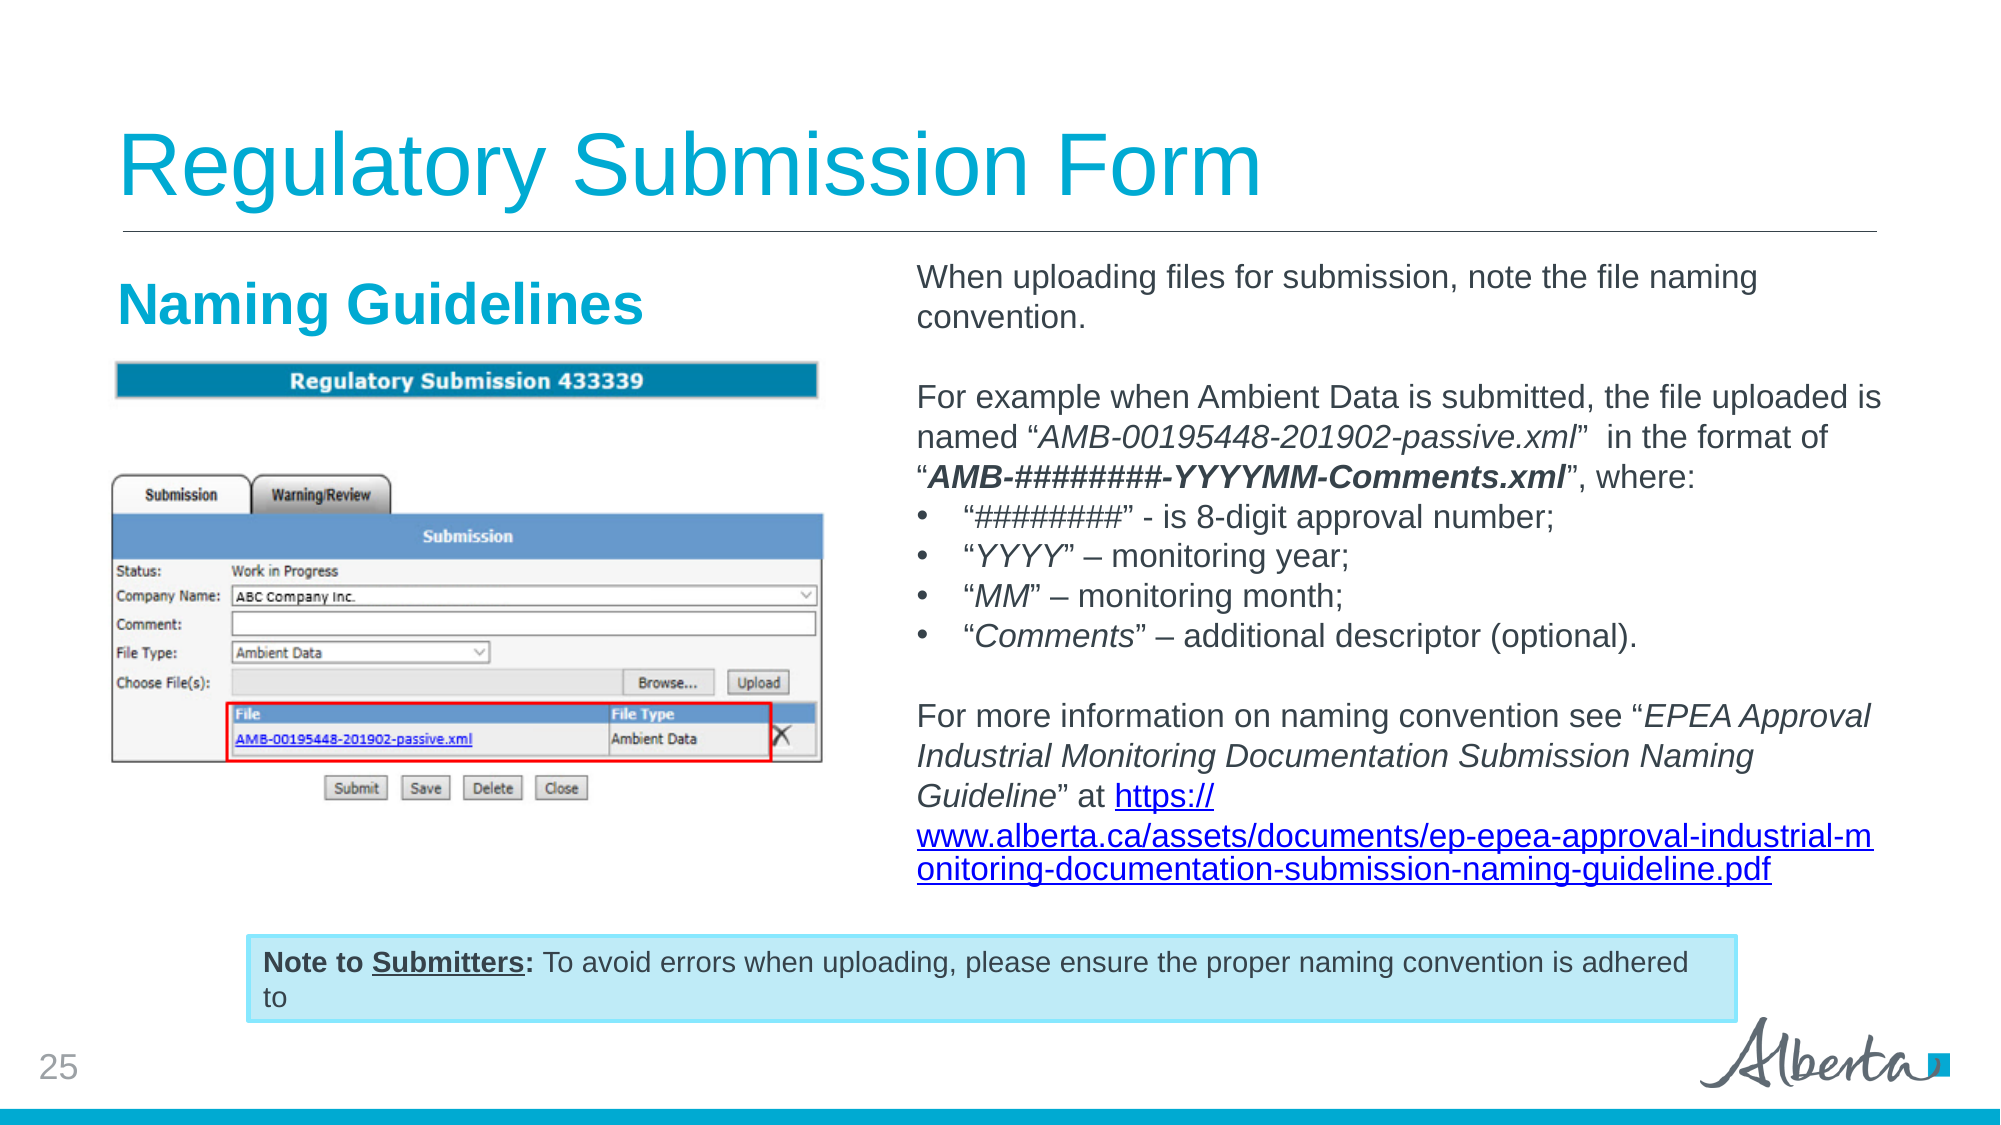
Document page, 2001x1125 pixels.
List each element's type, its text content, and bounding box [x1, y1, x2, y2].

text_box Note to Submitters: To avoid errors when uploading, please ensure the proper naming convention is adhered to [246, 934, 1738, 1023]
text_box When uploading files for submission, note the file naming convention. For example when Ambient Data is submitted, the file uploaded is named “AMB-00195448-201902-passive.xml” in the format of “AMB-########-YYYYMM-Comments.xml”, where: “########” - is 8-digit approval number; “YYYY” – monitoring year; “MM” – monitoring month; “Comments” – additional descriptor (optional). For more information on naming convention see “EPEA Approval Industrial Monitoring Documentation Submission Naming Guideline” at https://www.alberta.ca/assets/documents/ep-epea-approval-industrial-monitoring-documentation-submission-naming-guideline.pdf [901, 247, 1900, 862]
slide_number 25 [23, 1035, 474, 1096]
title Regulatory Submission Form [102, 96, 1900, 221]
text_box Naming Guidelines [102, 258, 791, 344]
picture [106, 357, 841, 813]
picture [1700, 1017, 1950, 1088]
